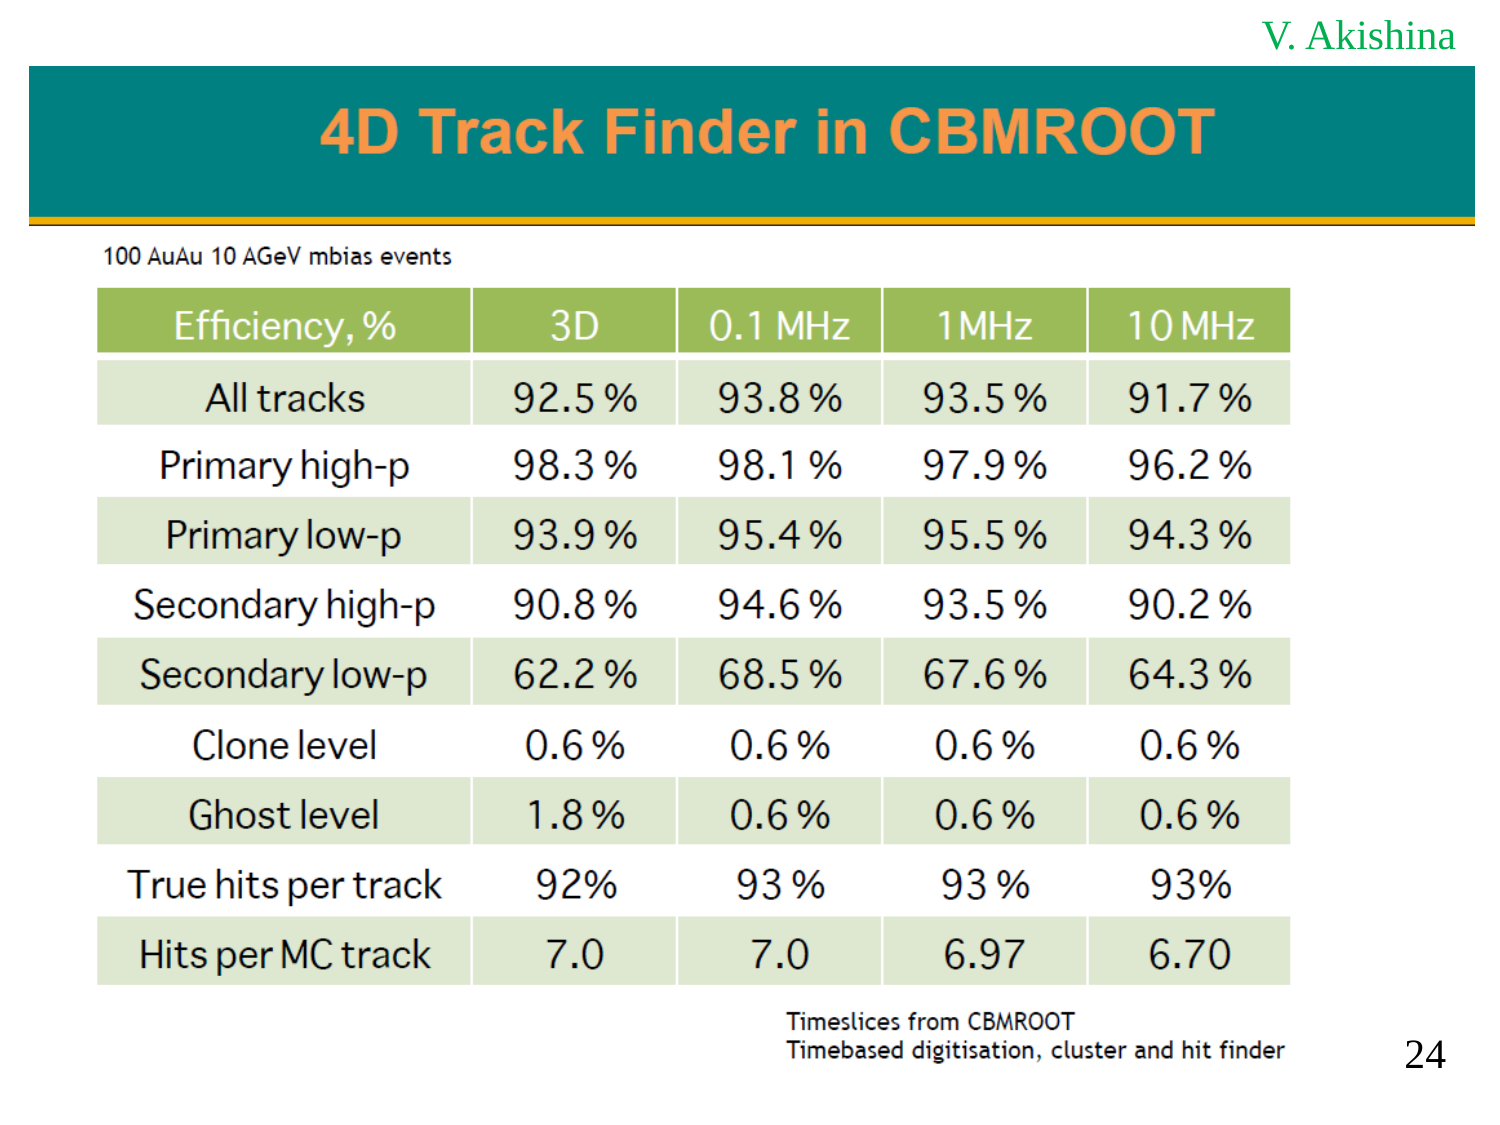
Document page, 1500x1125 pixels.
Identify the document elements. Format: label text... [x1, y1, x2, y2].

text_box V. Akishina [1246, 0, 1472, 65]
picture [29, 66, 1475, 1087]
